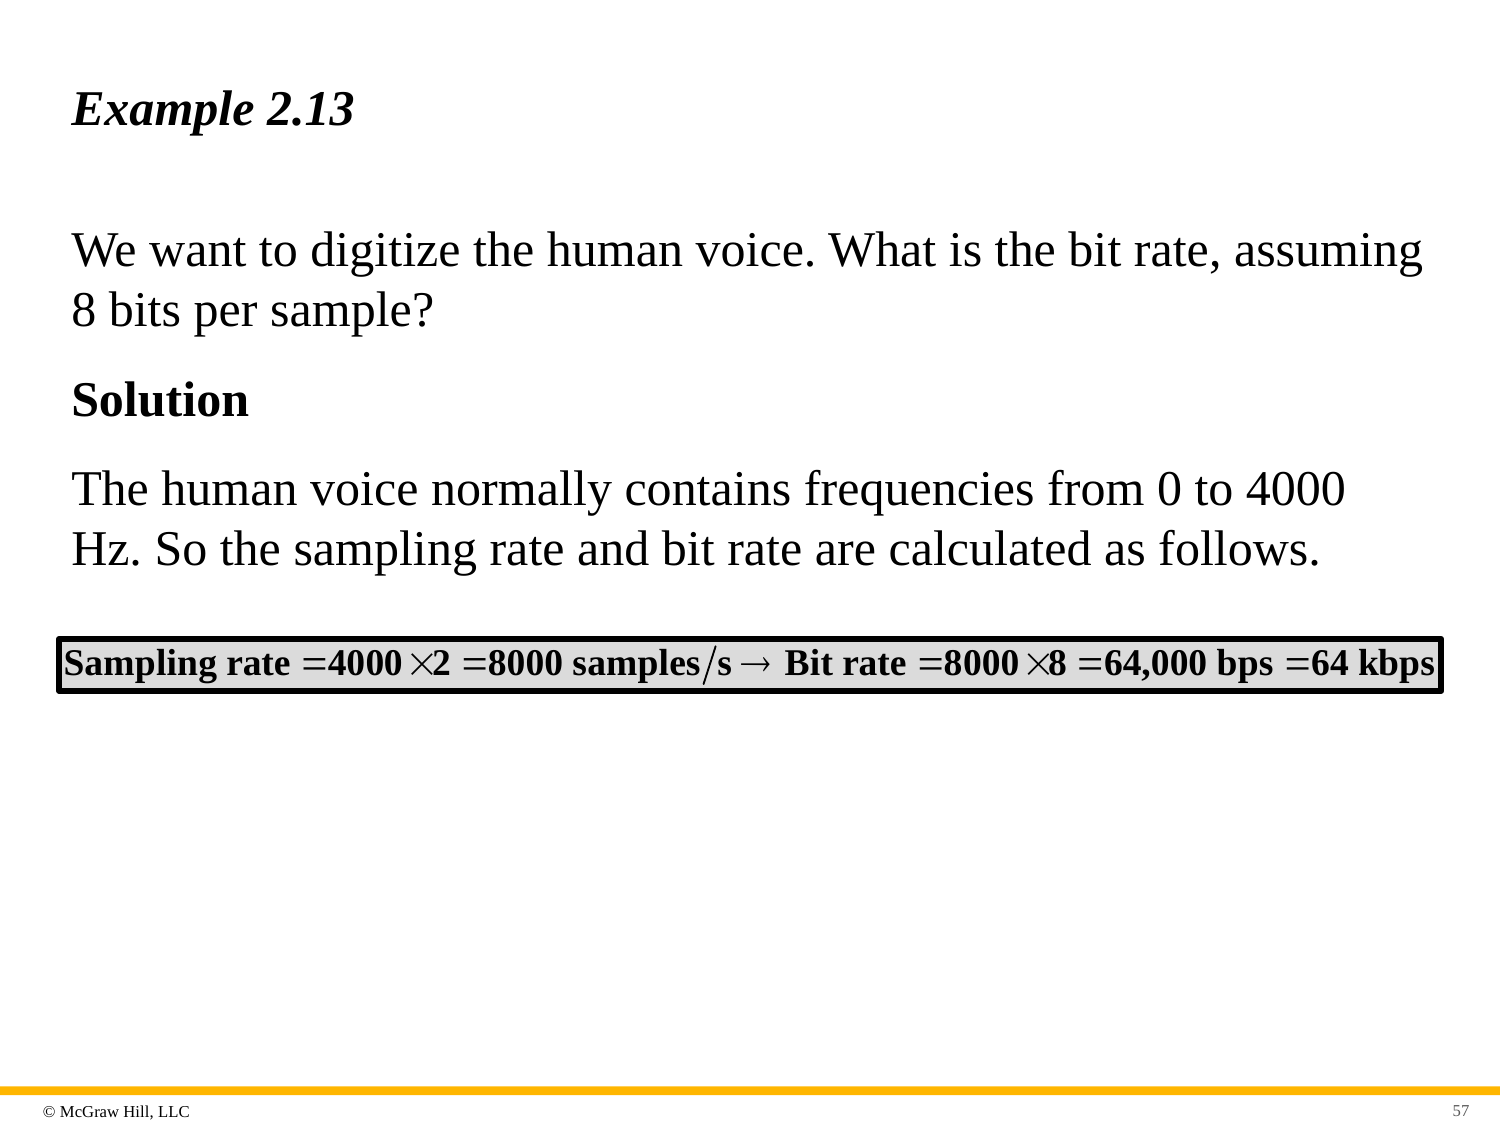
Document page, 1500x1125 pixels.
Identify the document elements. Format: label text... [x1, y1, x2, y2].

list We want to digitize the human voice. What is the bit rate, assuming 8 bits per sample? Solution The human voice normally contains frequencies from 0 to 4000 Hz. So the sampling rate and bit rate are calculated as follows. [56, 209, 1444, 586]
slide_number 57 [1418, 1096, 1477, 1123]
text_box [62, 642, 1439, 688]
title Example 2.13 [56, 50, 1444, 162]
